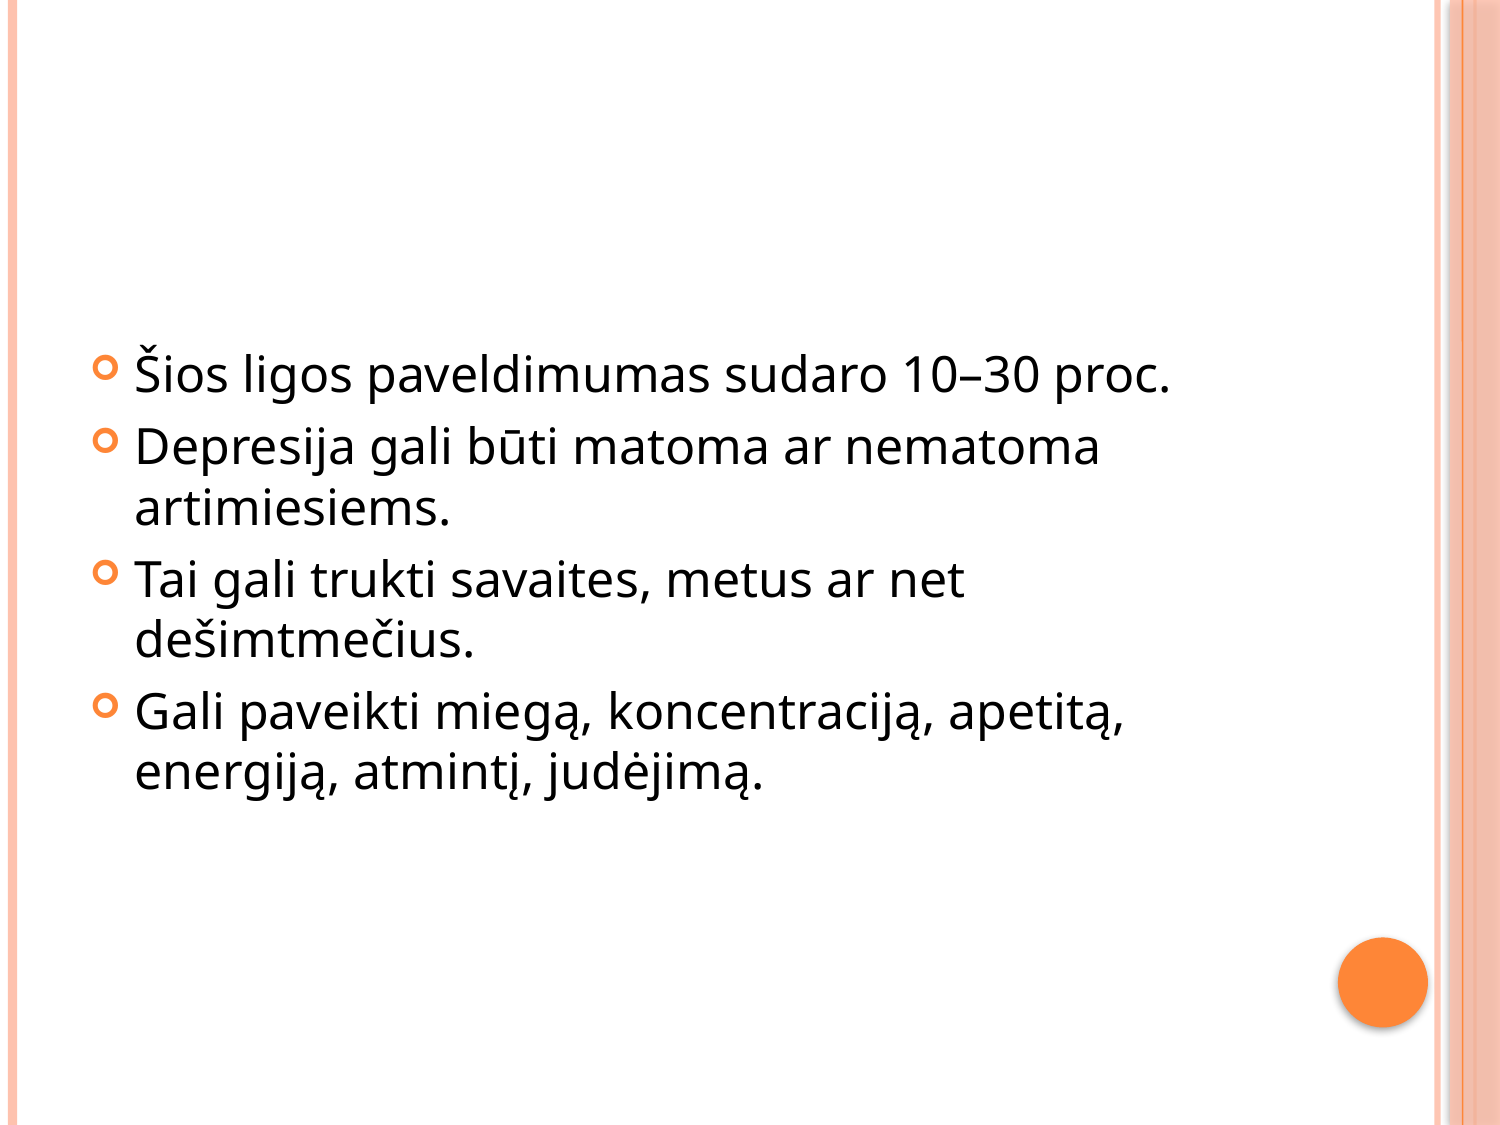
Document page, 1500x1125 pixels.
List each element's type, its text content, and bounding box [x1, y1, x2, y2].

list Šios ligos paveldimumas sudaro 10–30 proc. Depresija gali būti matoma ar nematoma artimiesiems. Tai gali trukti savaites, metus ar net dešimtmečius. Gali paveikti miegą, koncentraciją, apetitą, energiją, atmintį, judėjimą. [75, 262, 1300, 1062]
